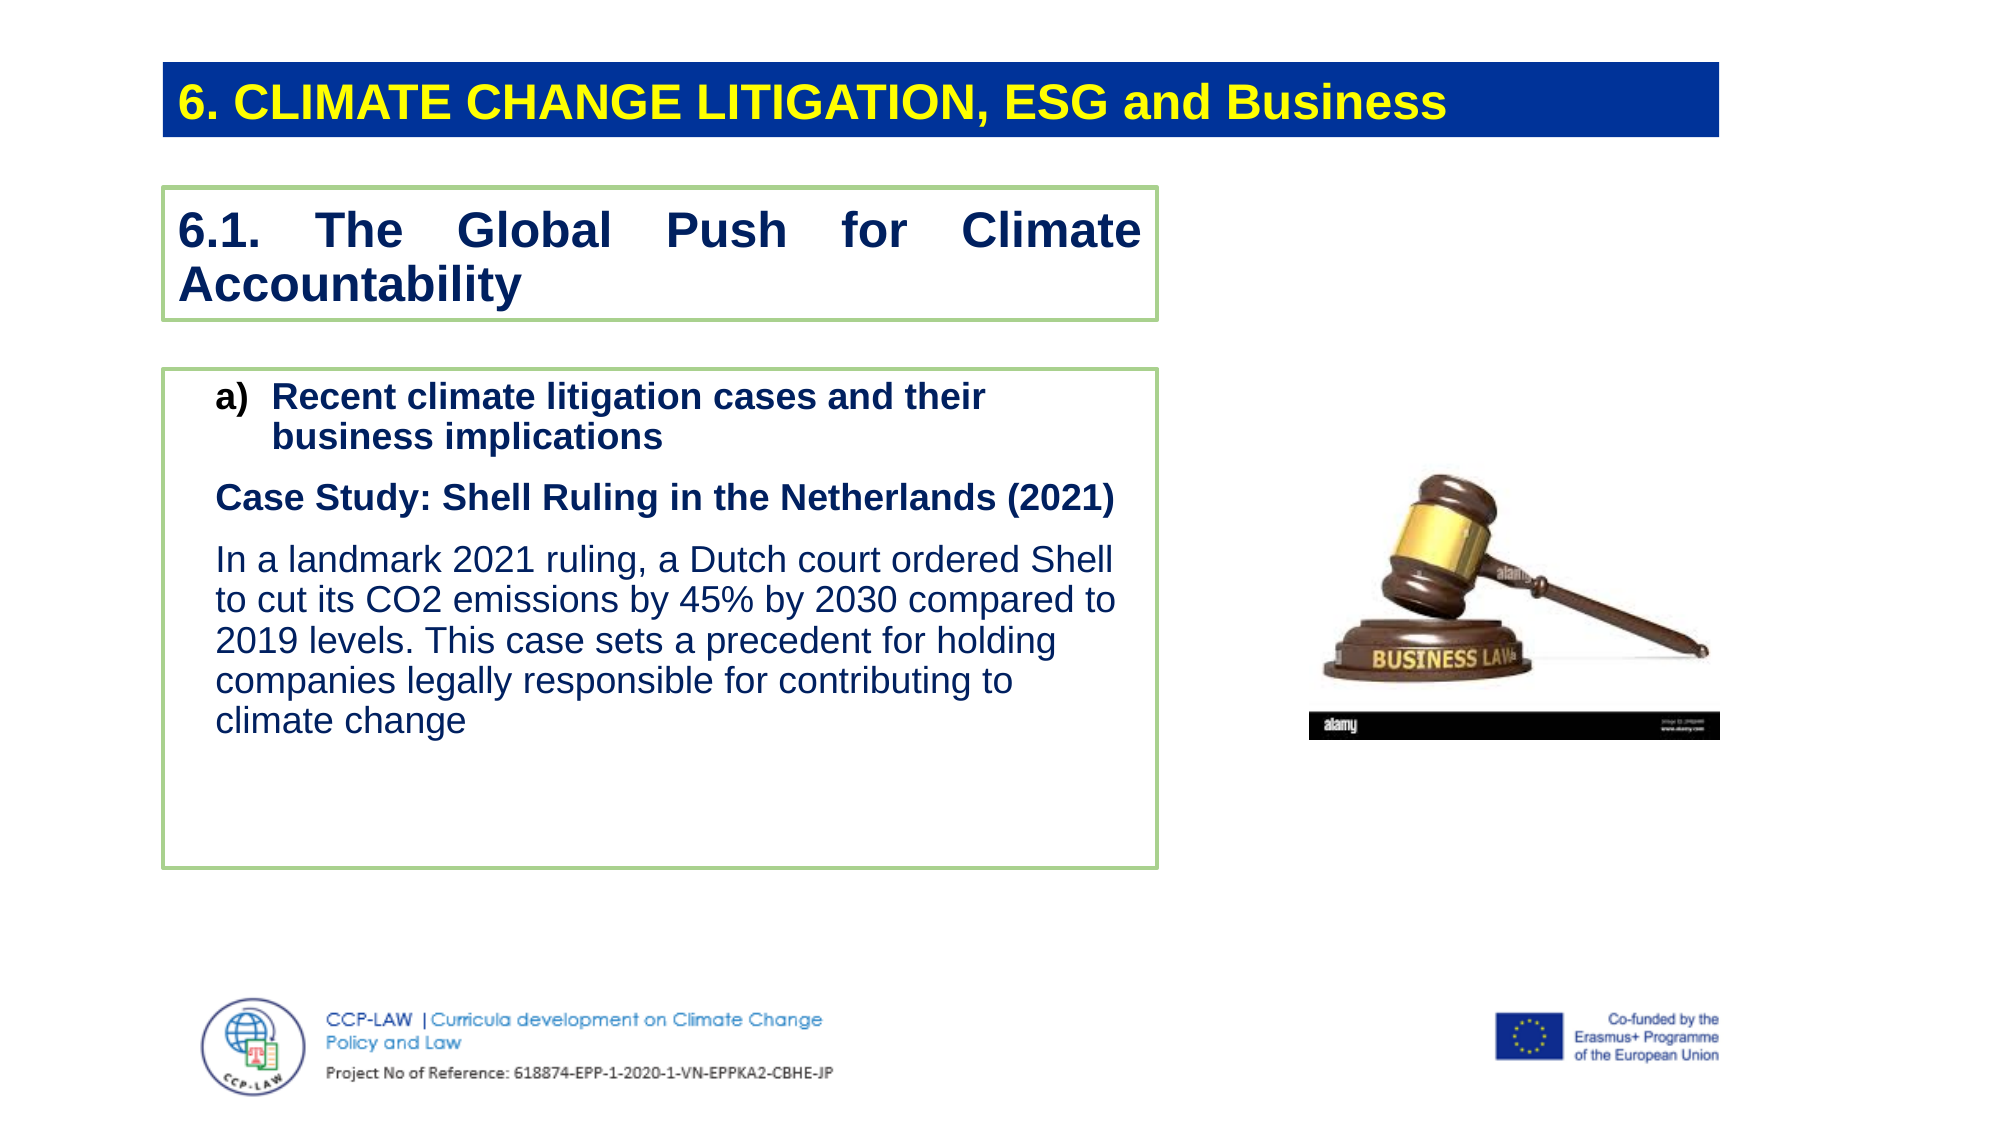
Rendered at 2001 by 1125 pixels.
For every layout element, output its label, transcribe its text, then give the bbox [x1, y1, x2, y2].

picture [183, 966, 1817, 1125]
picture [1309, 438, 1720, 740]
list Recent climate litigation cases and their business implications Case Study: Shell Ruling in the Netherlands (2021) In a landmark 2021 ruling, a Dutch court ordered Shell to cut its CO2 emissions by 45% by 2030 compared to 2019 levels. This case sets a precedent for holding companies legally responsible for contributing to climate change [161, 367, 1159, 870]
text_box 6. CLIMATE CHANGE LITIGATION, ESG and Business [162, 62, 1720, 138]
title 6.1. The Global Push for Climate Accountability [161, 185, 1159, 322]
